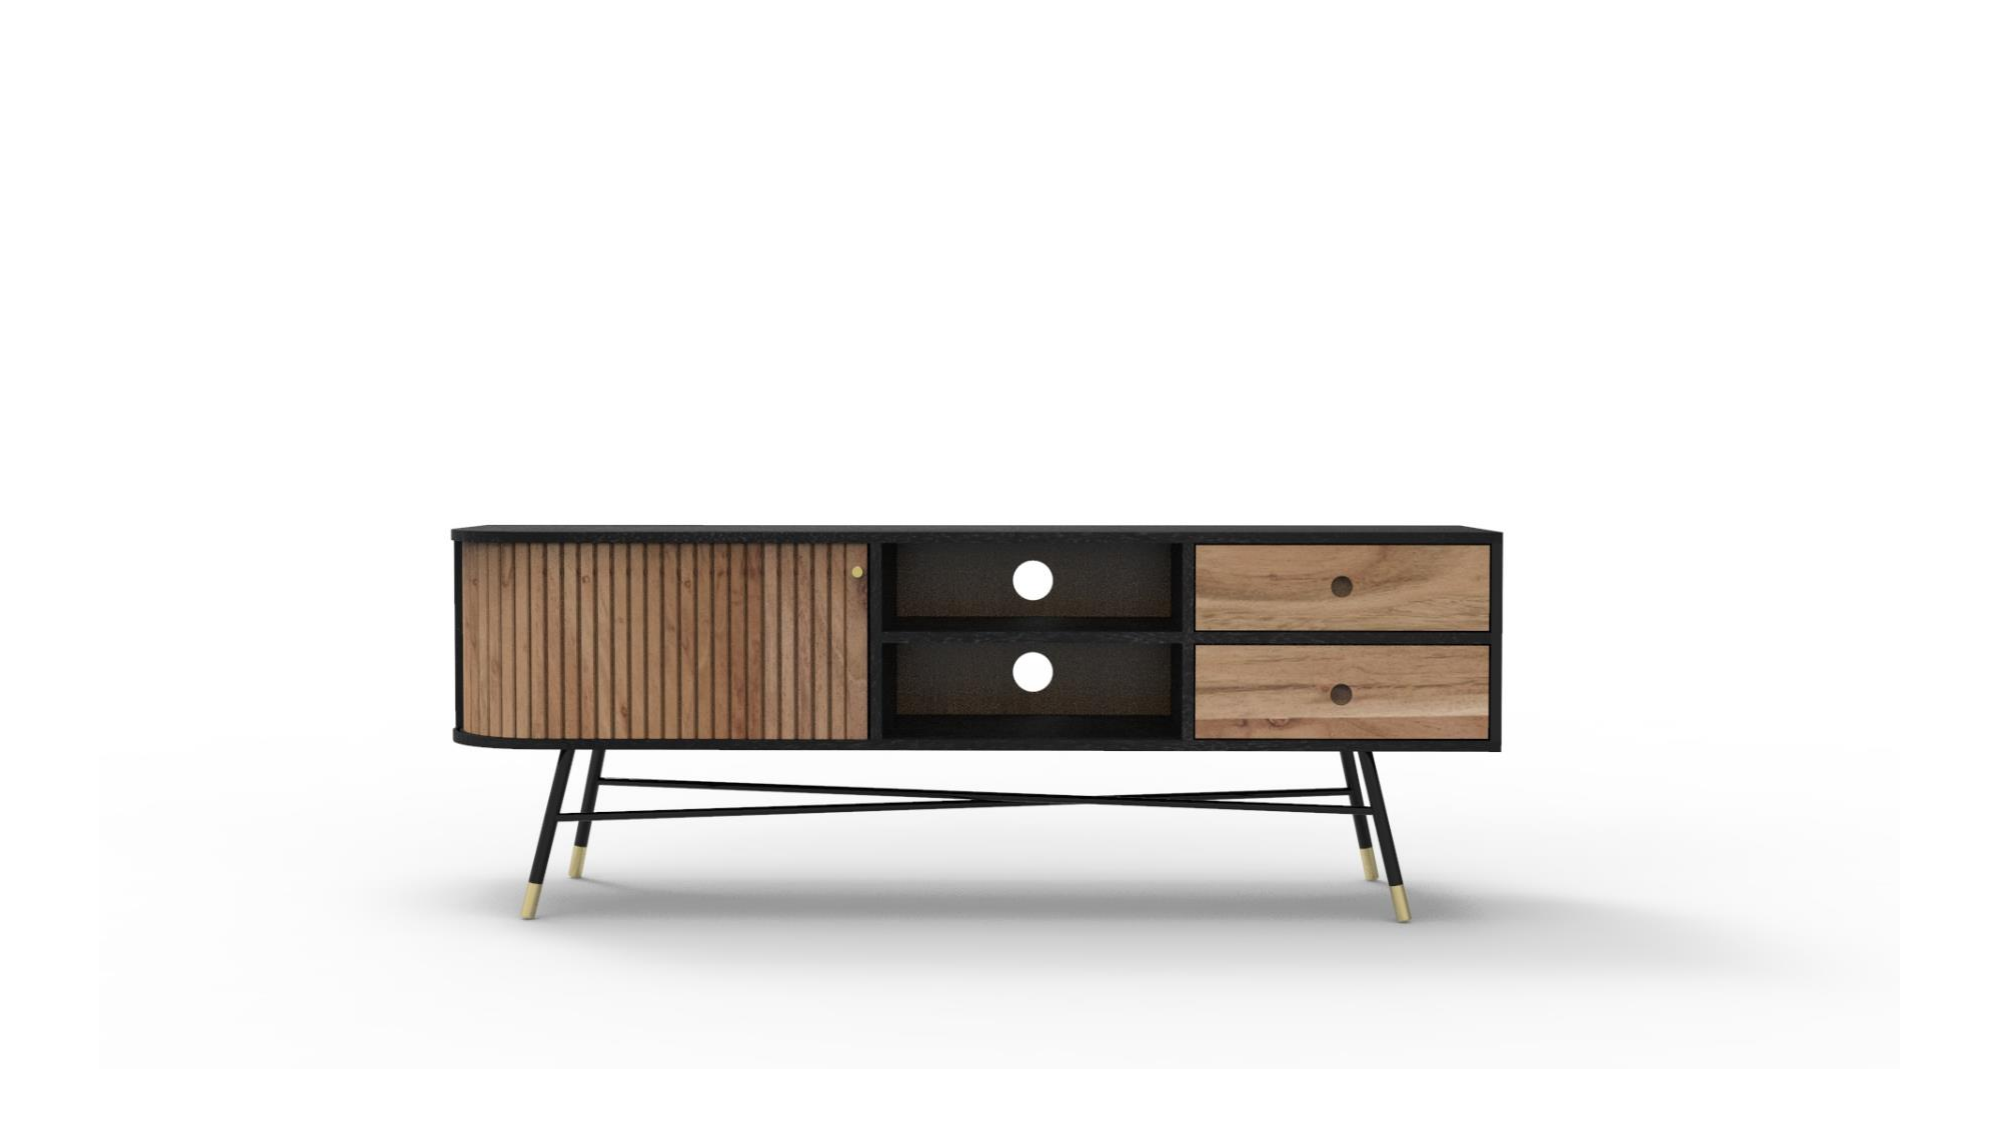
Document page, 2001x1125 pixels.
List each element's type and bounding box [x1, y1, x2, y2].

picture [99, 56, 1900, 1069]
